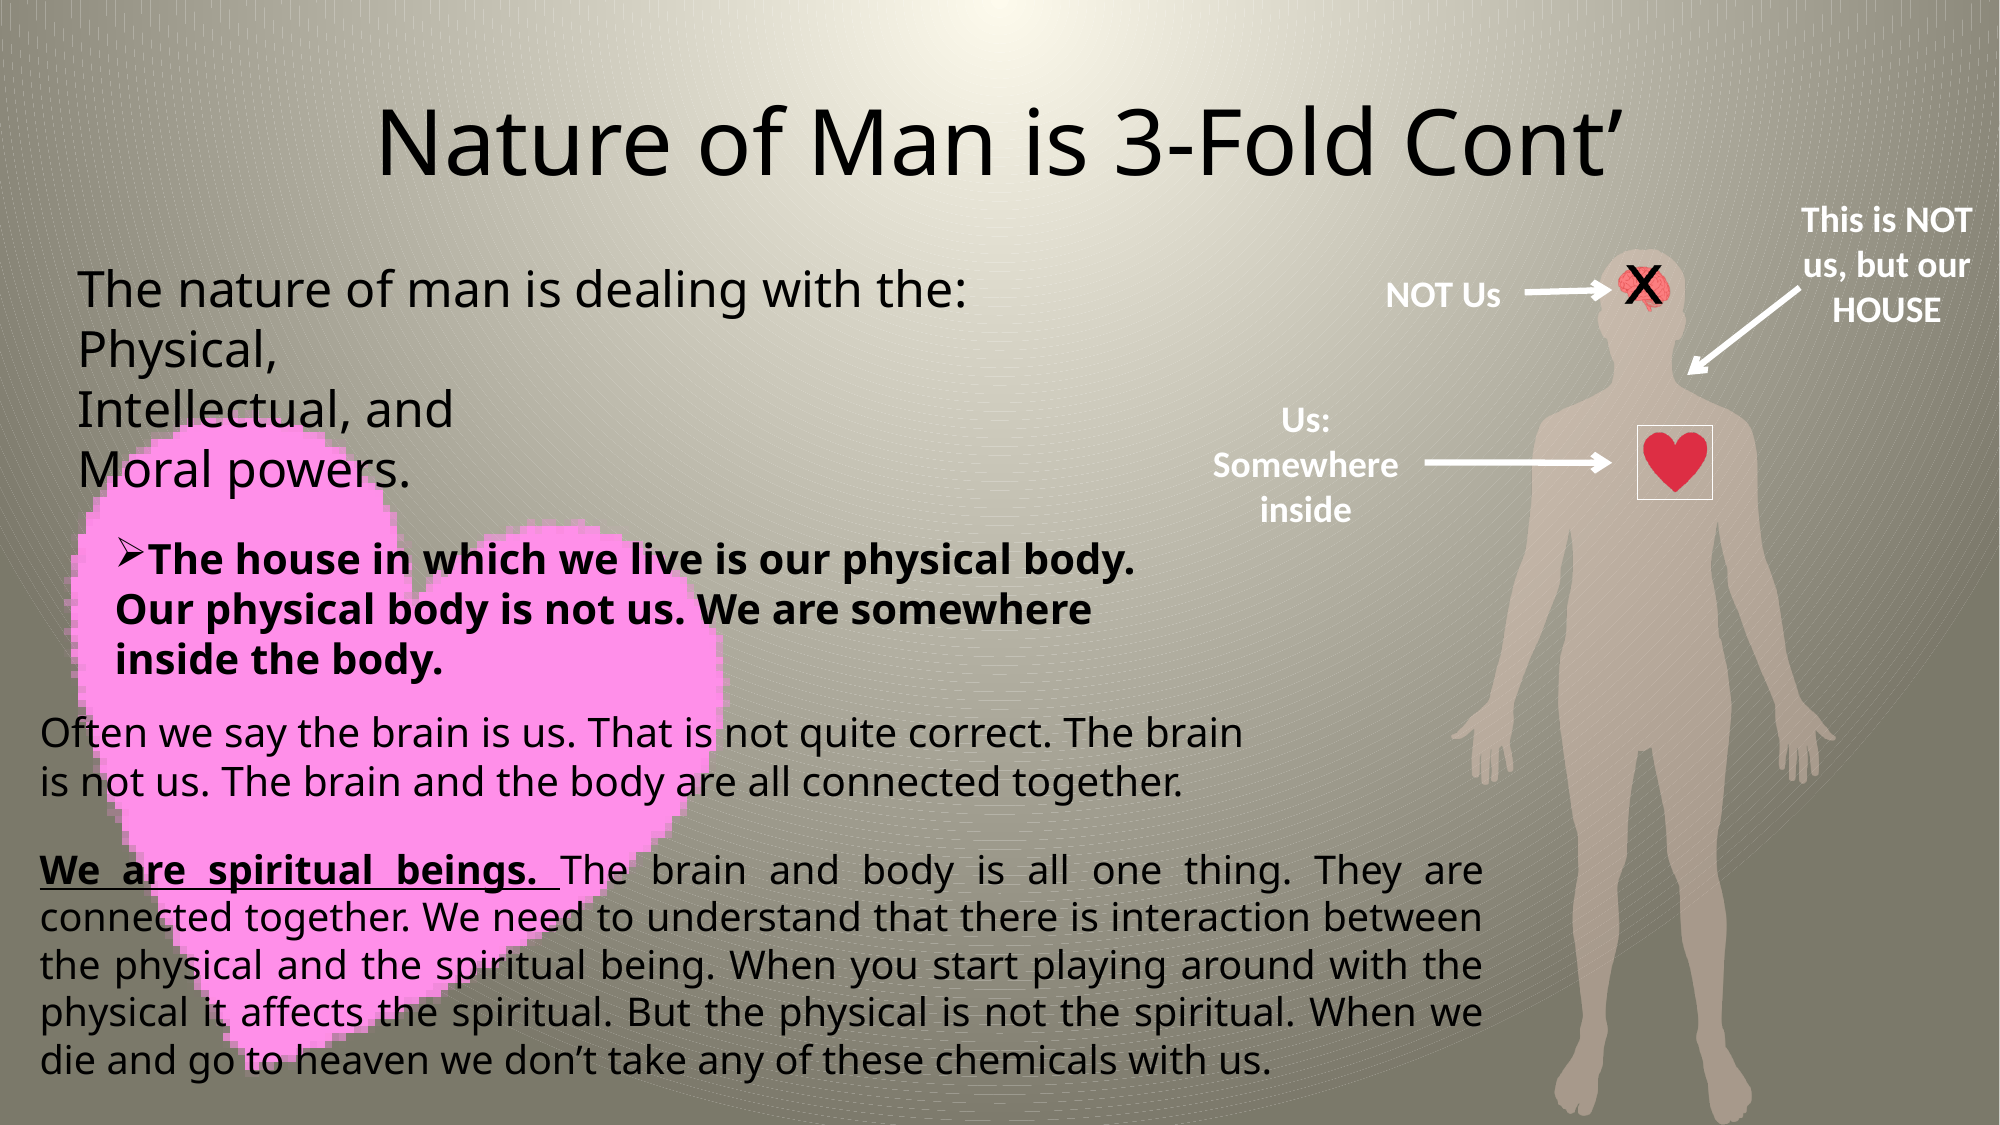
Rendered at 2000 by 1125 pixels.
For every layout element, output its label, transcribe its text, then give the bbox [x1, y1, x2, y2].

text_box The house in which we live is our physical body. Our physical body is not us. We are somewhere inside the body. [752, 525, 1175, 690]
text_box Us: Somewhere inside [1187, 387, 1425, 583]
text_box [1686, 287, 1800, 376]
title Nature of Man is 3-Fold Cont’ [99, 45, 1900, 233]
text_box The nature of man is dealing with the: Physical, Intellectual, and Moral powers. [62, 249, 1425, 505]
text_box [1524, 289, 1613, 294]
text_box This is NOT us, but our HOUSE [1774, 187, 2000, 338]
text_box We are spiritual beings. The brain and body is all one thing. They are connected together. We need to understand that there is interaction between the physical and the spiritual being. When you start playing around with the physical it affects the spiritual. But the physical is not the spiritual. When we die and go to heaven we don’t take any of these chemicals with us. [752, 837, 1444, 1090]
picture [0, 373, 748, 1125]
text_box Often we say the brain is us. That is not quite correct. The brain is not us. The brain and the body are all connected together. [752, 699, 1275, 813]
picture [1449, 245, 1838, 1125]
text_box NOT Us [1362, 262, 1444, 323]
